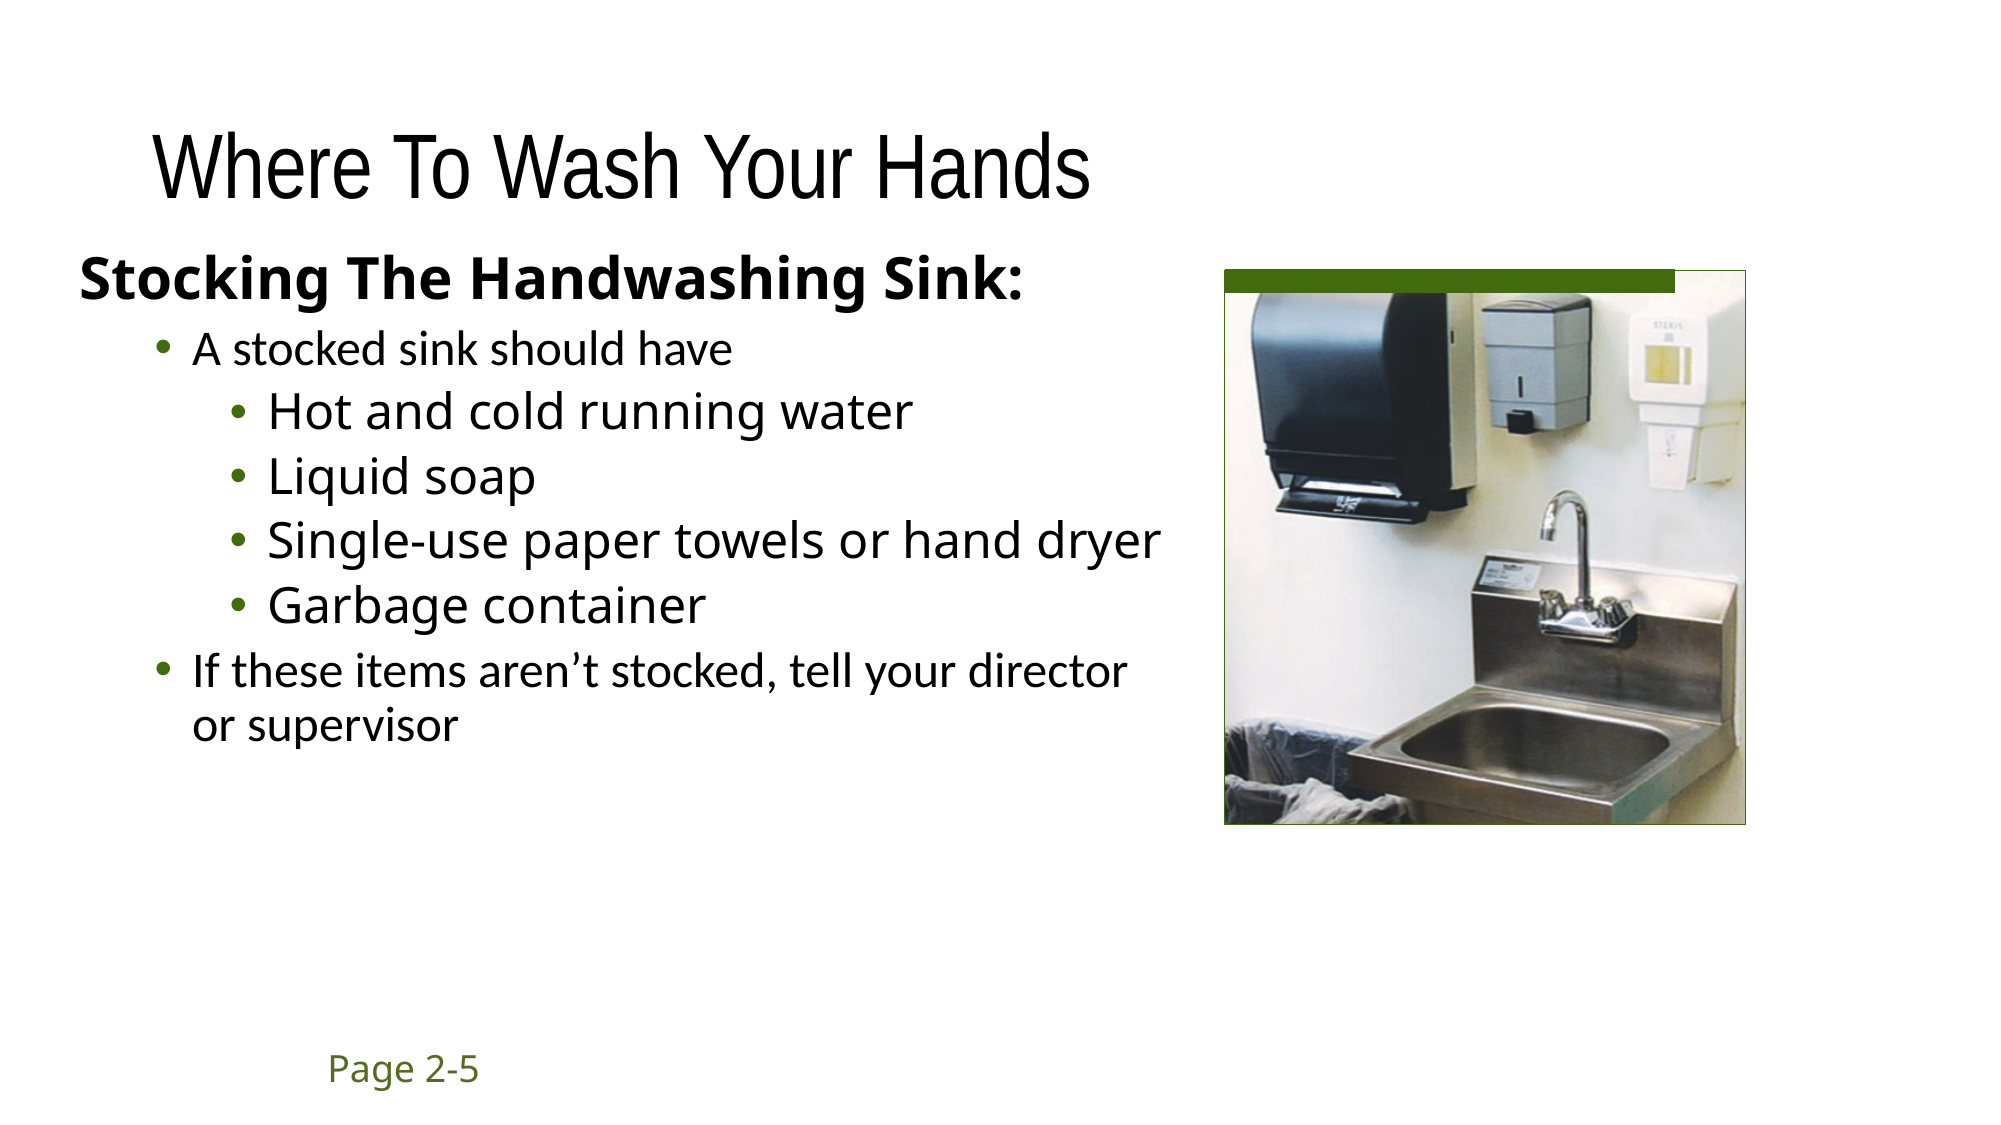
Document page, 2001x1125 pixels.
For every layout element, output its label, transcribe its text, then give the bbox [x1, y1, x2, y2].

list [1224, 269, 1746, 825]
title Where To Wash Your Hands [137, 59, 1863, 278]
list Stocking The Handwashing Sink: A stocked sink should have Hot and cold running water Liquid soap Single-use paper towels or hand dryer Garbage container If these items aren’t stocked, tell your director or supervisor [64, 241, 1186, 822]
text_box Page 2-5 [312, 1037, 588, 1098]
